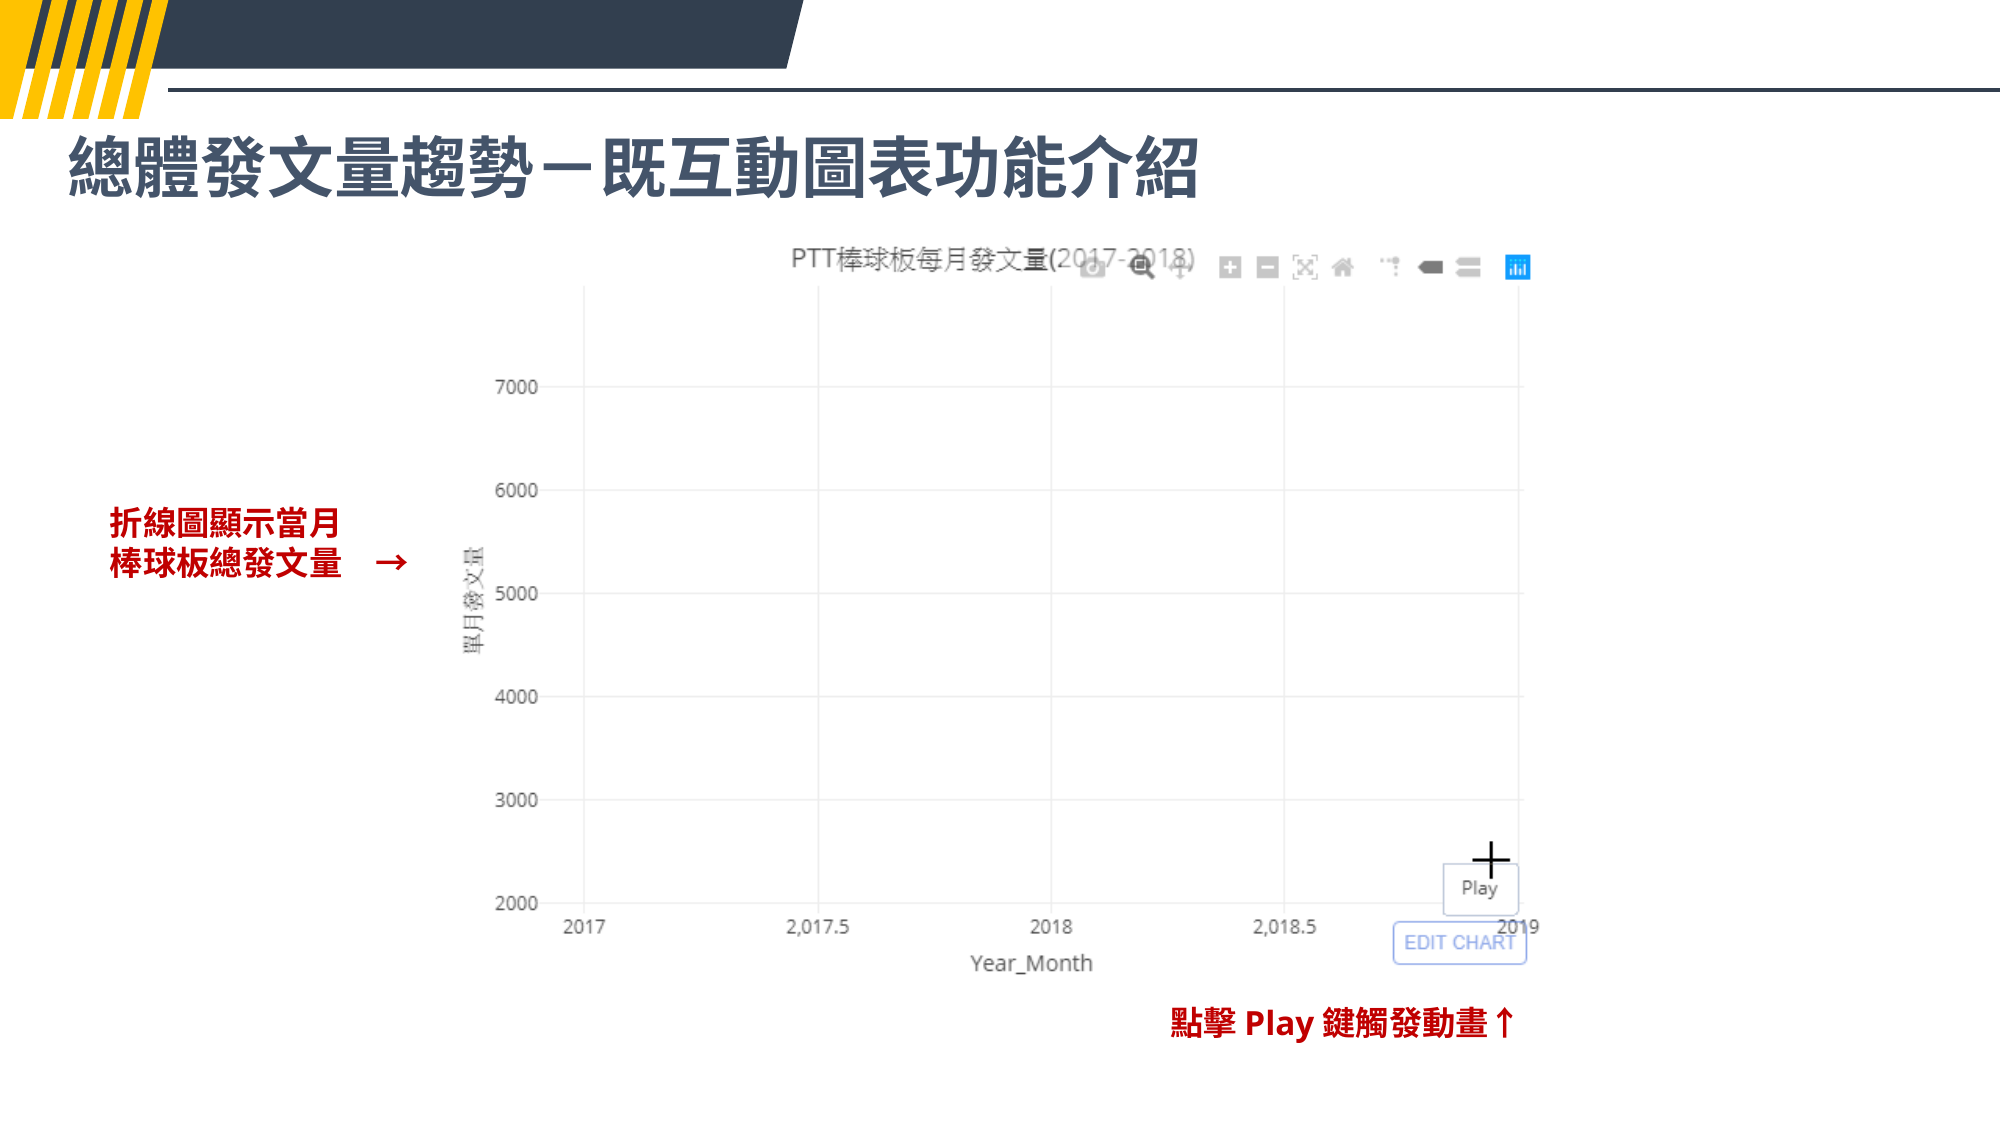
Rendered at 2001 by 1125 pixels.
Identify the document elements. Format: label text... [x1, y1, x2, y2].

picture [435, 244, 1565, 998]
text_box 點擊Play鍵觸發動畫↑ [1155, 998, 1537, 1050]
text_box 折線圖顯示當月 棒球板總發文量 → [95, 494, 425, 590]
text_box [0, 0, 169, 119]
text_box 總體發文量趨勢－既互動圖表功能介紹 [52, 118, 1217, 214]
text_box [169, 0, 805, 70]
